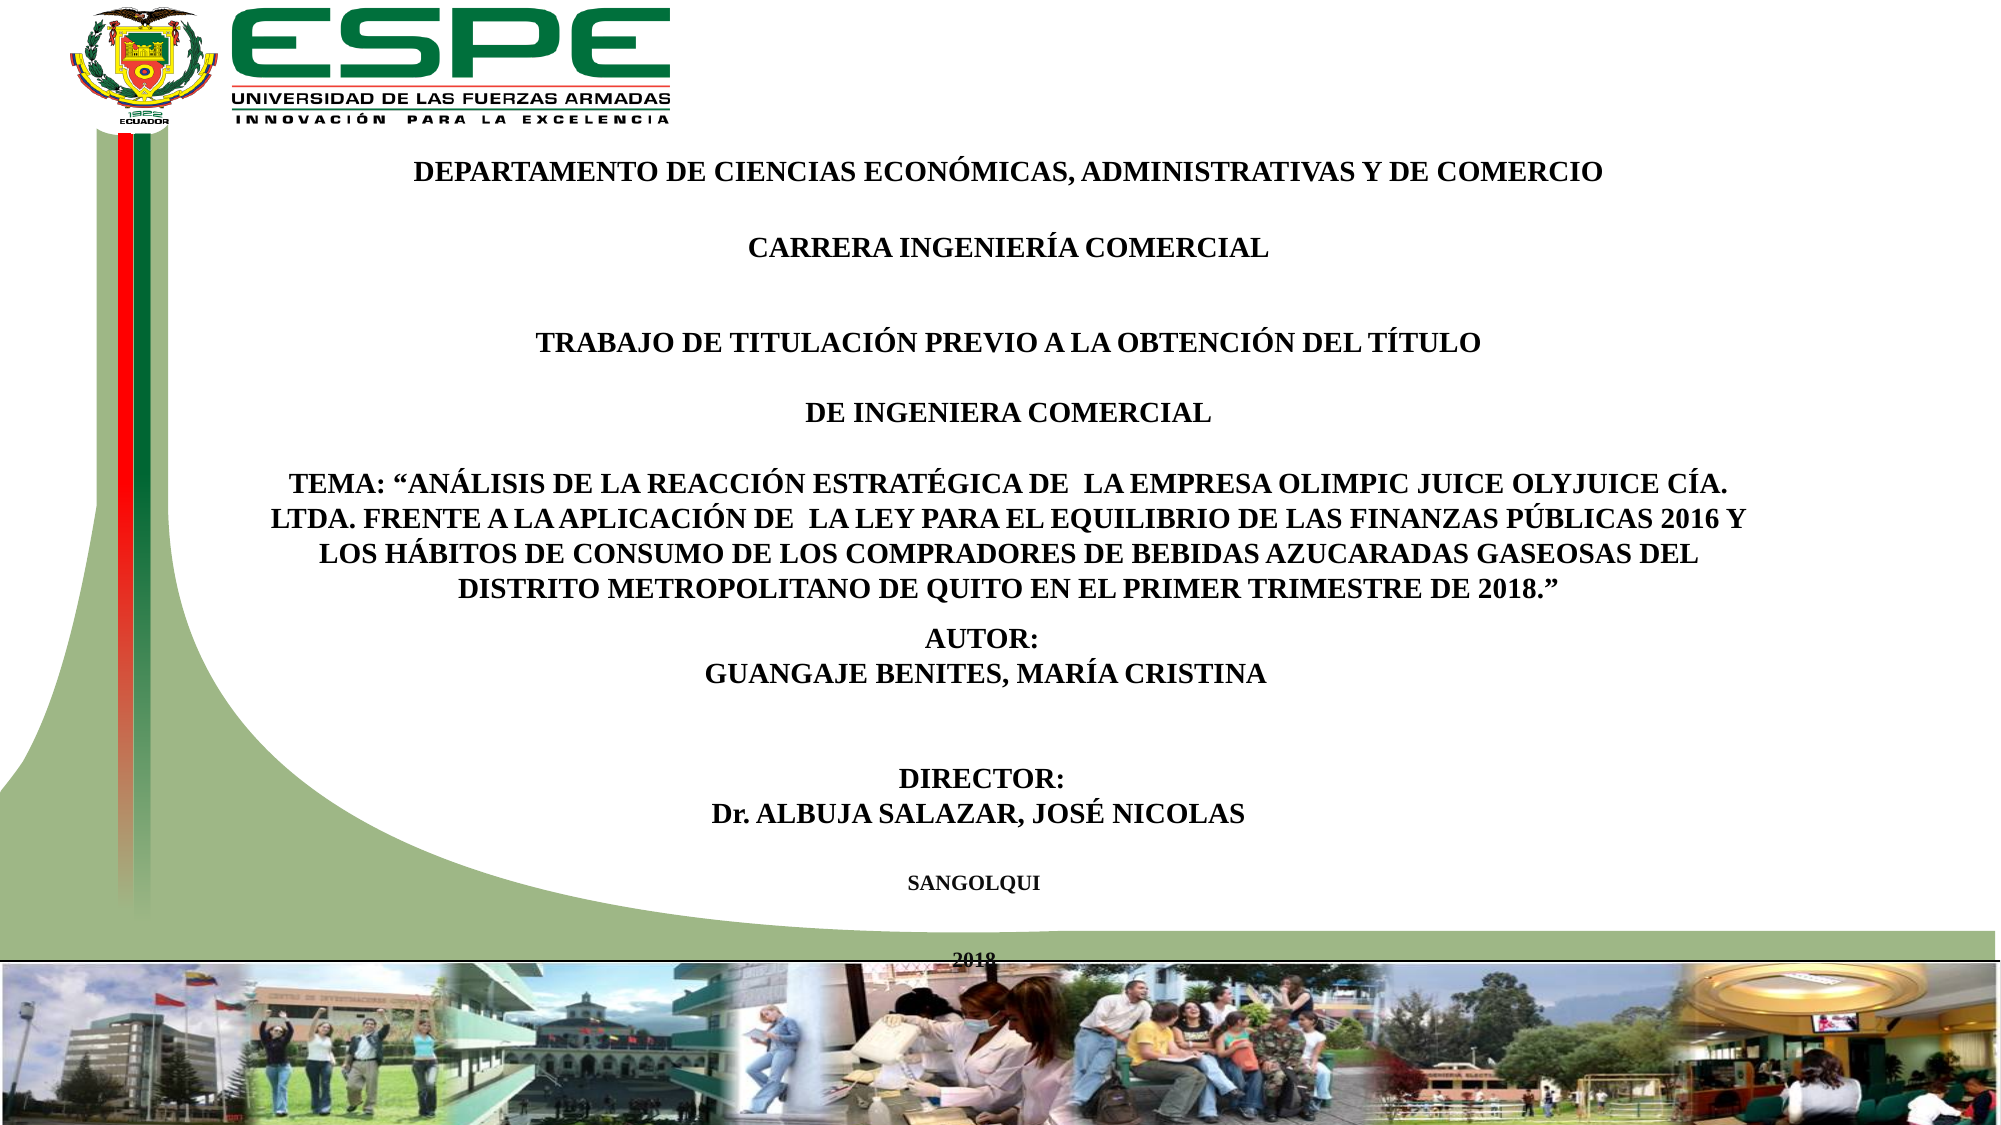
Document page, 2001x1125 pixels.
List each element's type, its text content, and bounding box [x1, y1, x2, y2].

text_box DEPARTAMENTO DE CIENCIAS ECONÓMICAS, ADMINISTRATIVAS Y DE COMERCIO [329, 145, 1689, 297]
picture [0, 962, 2000, 1125]
text_box SANGOLQUI 2018 [755, 834, 1184, 980]
picture [70, 7, 670, 124]
text_box AUTOR: GUANGAJE BENITES, MARÍA CRISTINA DIRECTOR: Dr. ALBUJA SALAZAR, JOSÉ NICOLAS [440, 611, 1531, 872]
text_box TRABAJO DE TITULACIÓN PREVIO A LA OBTENCIÓN DEL TÍTULO DE INGENIERA COMERCIAL [508, 281, 1509, 436]
text_box TEMA: “ANÁLISIS DE LA REACCIÓN ESTRATÉGICA DE LA EMPRESA OLIMPIC JUICE OLYJUICE CÍA. LTDA. FRENTE A LA APLICACIÓN DE LA LEY PARA EL EQUILIBRIO DE LAS FINANZAS PÚBLICAS 2016 Y LOS HÁBITOS DE CONSUMO DE LOS COMPRADORES DE BEBIDAS AZUCARADAS GASEOSAS DEL DISTRITO METROPOLITANO DE QUITO EN EL PRIMER TRIMESTRE DE 2018.” [242, 456, 1776, 612]
text_box CARRERA INGENIERÍA COMERCIAL [733, 220, 1285, 271]
